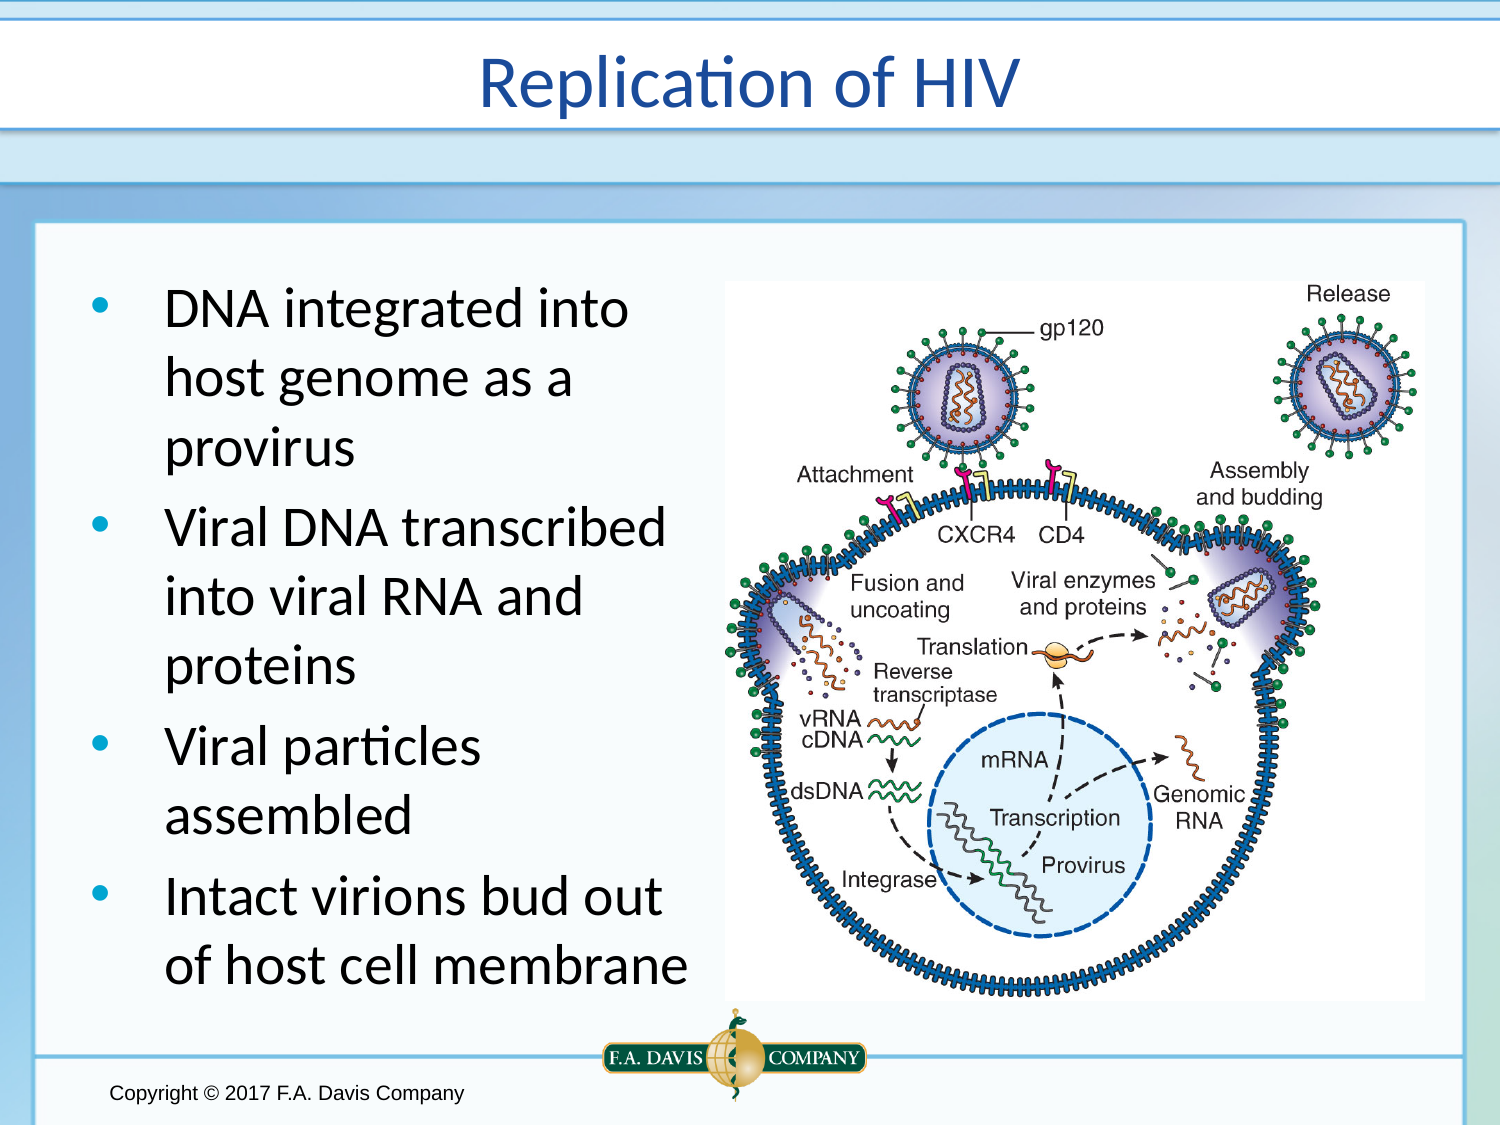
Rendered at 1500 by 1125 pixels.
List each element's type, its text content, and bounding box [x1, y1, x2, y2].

picture [0, 135, 1500, 1125]
list DNA integrated into host genome as a provirus Viral DNA transcribed into viral RNA and proteins Viral particles assembled Intact virions bud out of host cell membrane [75, 262, 738, 1005]
picture [0, 0, 1500, 21]
title Replication of HIV [0, 21, 1500, 135]
